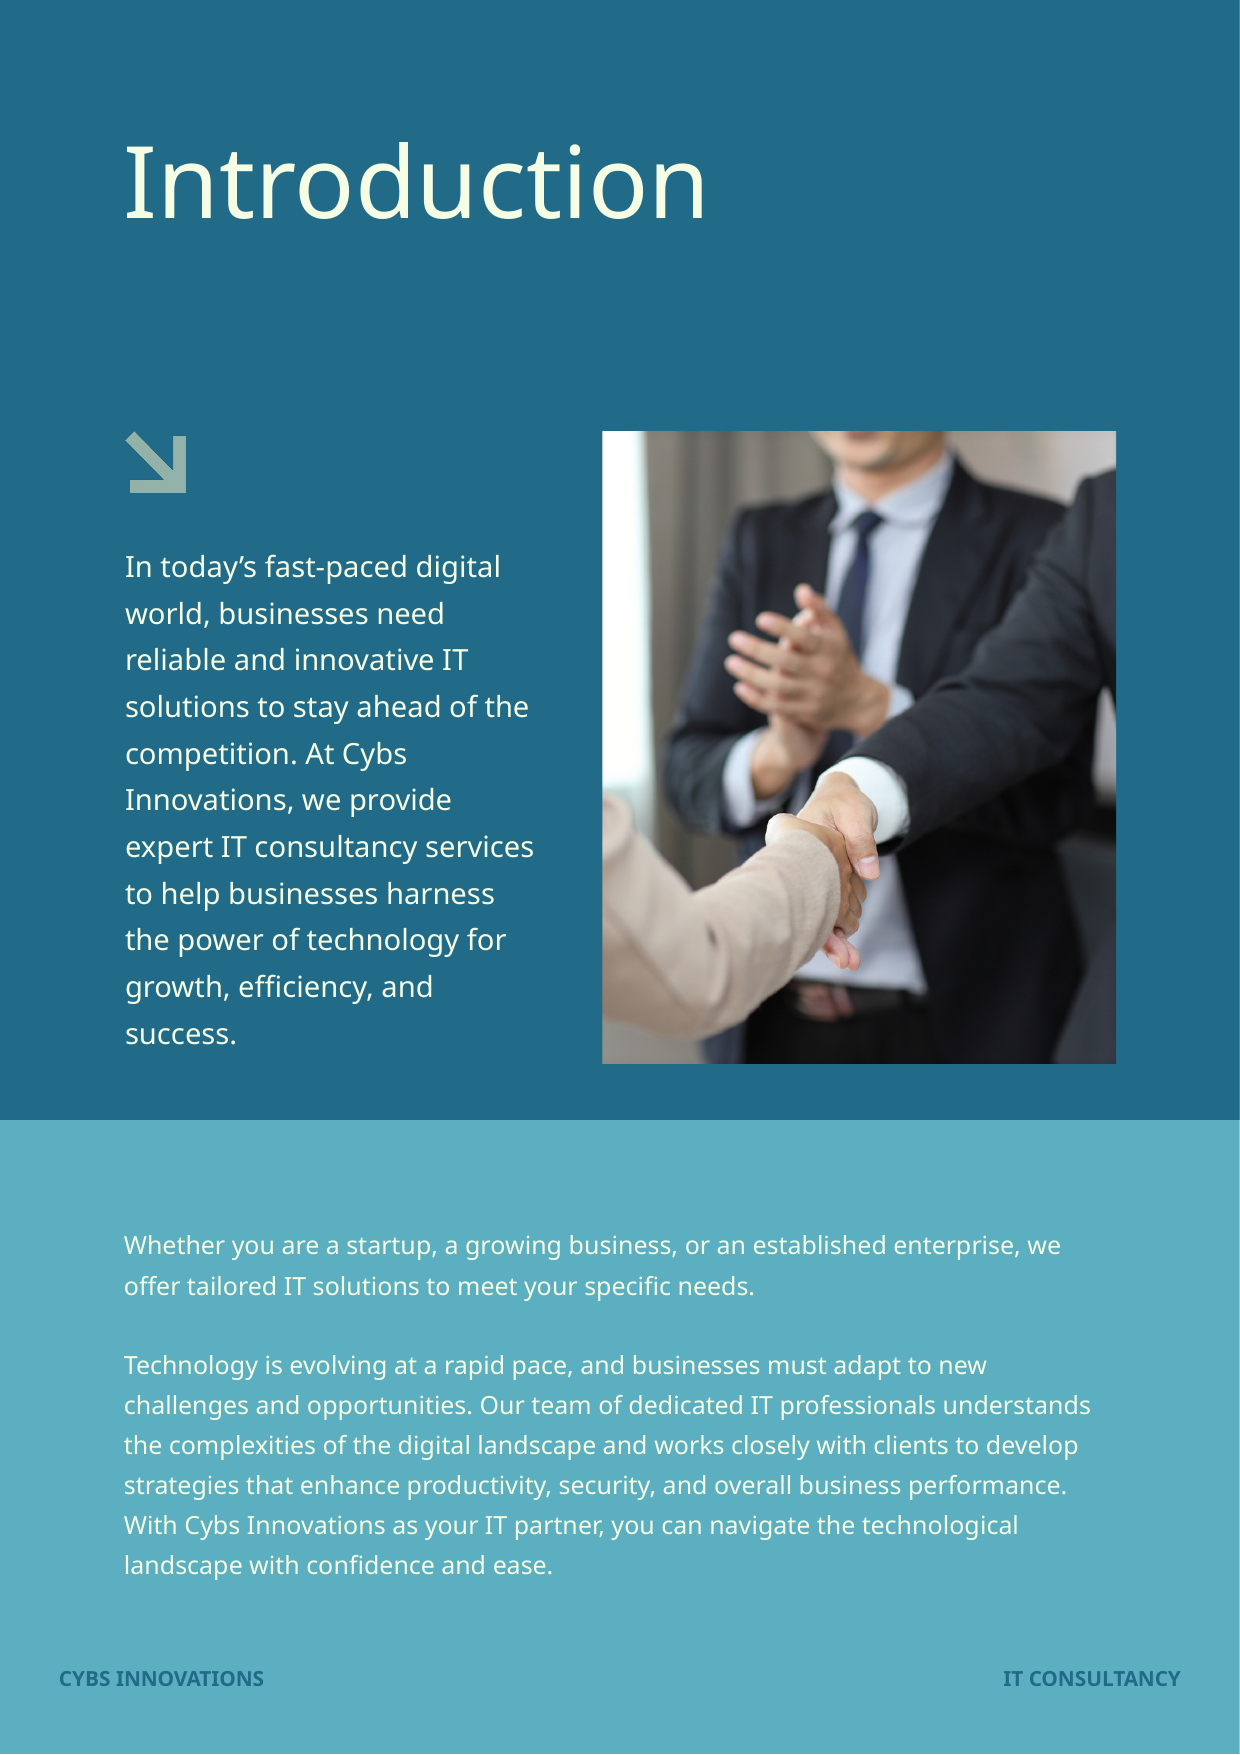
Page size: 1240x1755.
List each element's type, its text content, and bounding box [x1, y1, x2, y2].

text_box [58, 1664, 1182, 1689]
text_box Whether you are a startup, a growing business, or an established enterprise, we offer tailored IT solutions to meet your specific needs. Technology is evolving at a rapid pace, and businesses must adapt to new challenges and opportunities. Our team of dedicated IT professionals understands the complexities of the digital landscape and works closely with clients to develop strategies that enhance productivity, security, and overall business performance. With Cybs Innovations as your IT partner, you can navigate the technological landscape with confidence and ease. [124, 1219, 1121, 1580]
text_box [602, 431, 1117, 1065]
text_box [0, 0, 1240, 1121]
